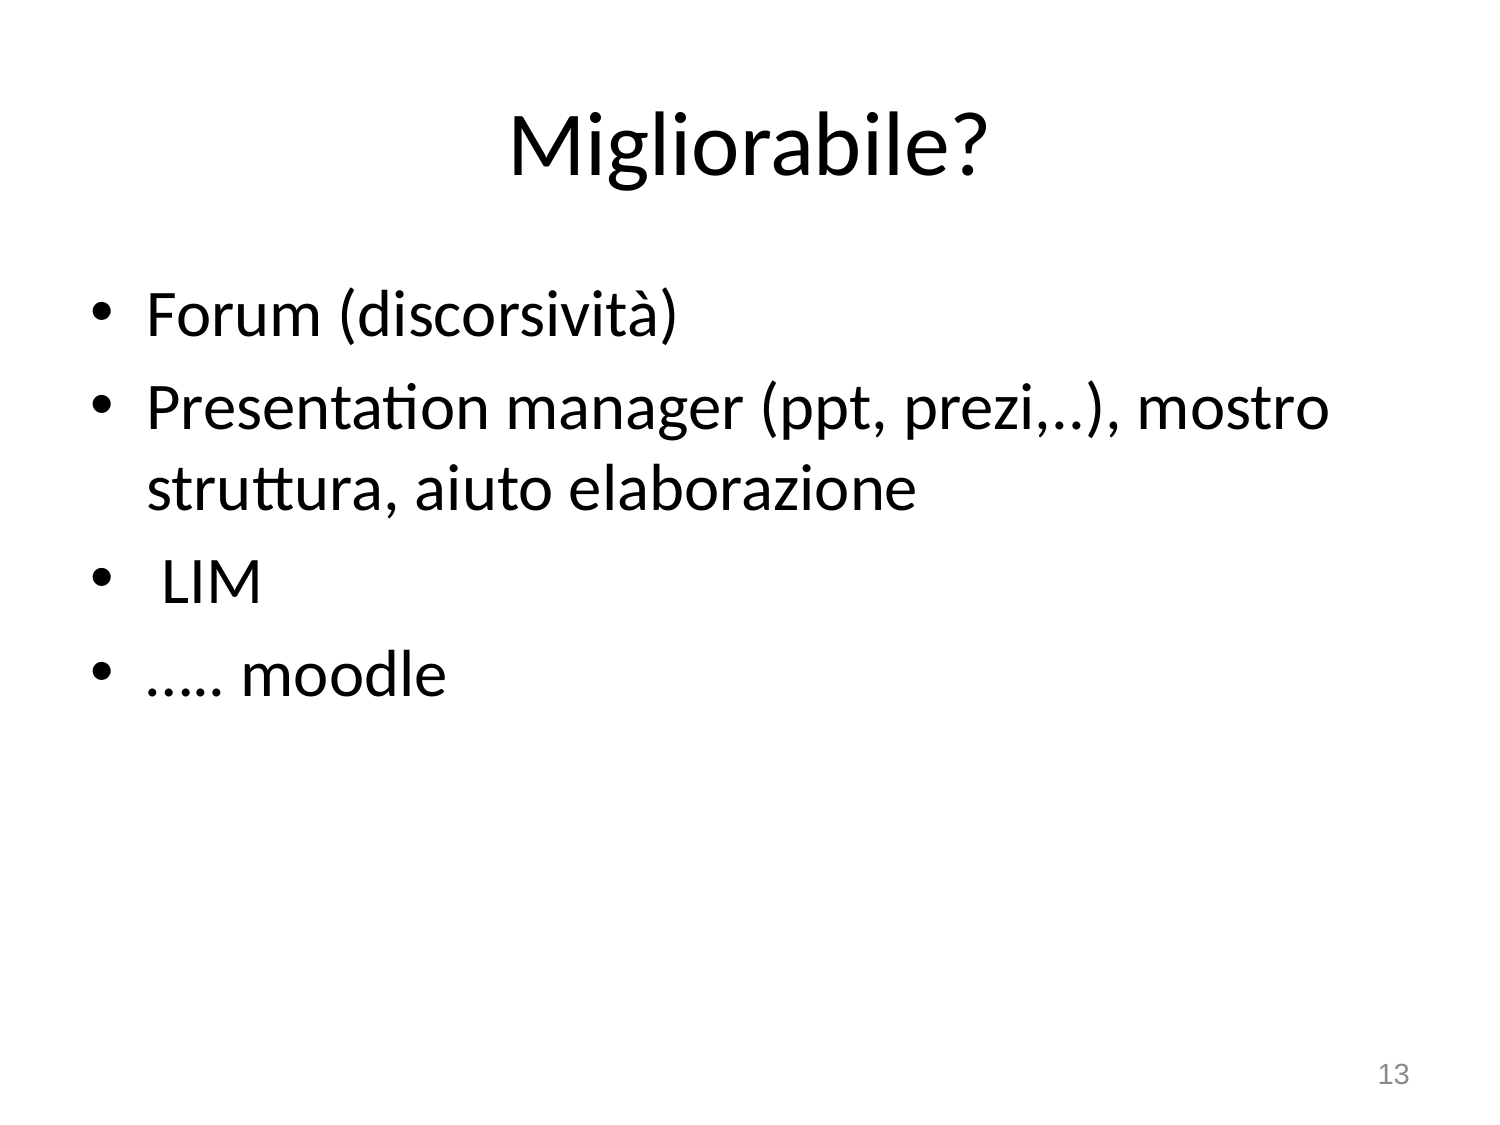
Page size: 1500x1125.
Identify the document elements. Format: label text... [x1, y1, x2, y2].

list Forum (discorsività) Presentation manager (ppt, prezi,..), mostro struttura, aiuto elaborazione LIM ….. moodle [75, 262, 1425, 1005]
title Migliorabile? [75, 45, 1425, 233]
slide_number 13 [1074, 1042, 1425, 1103]
